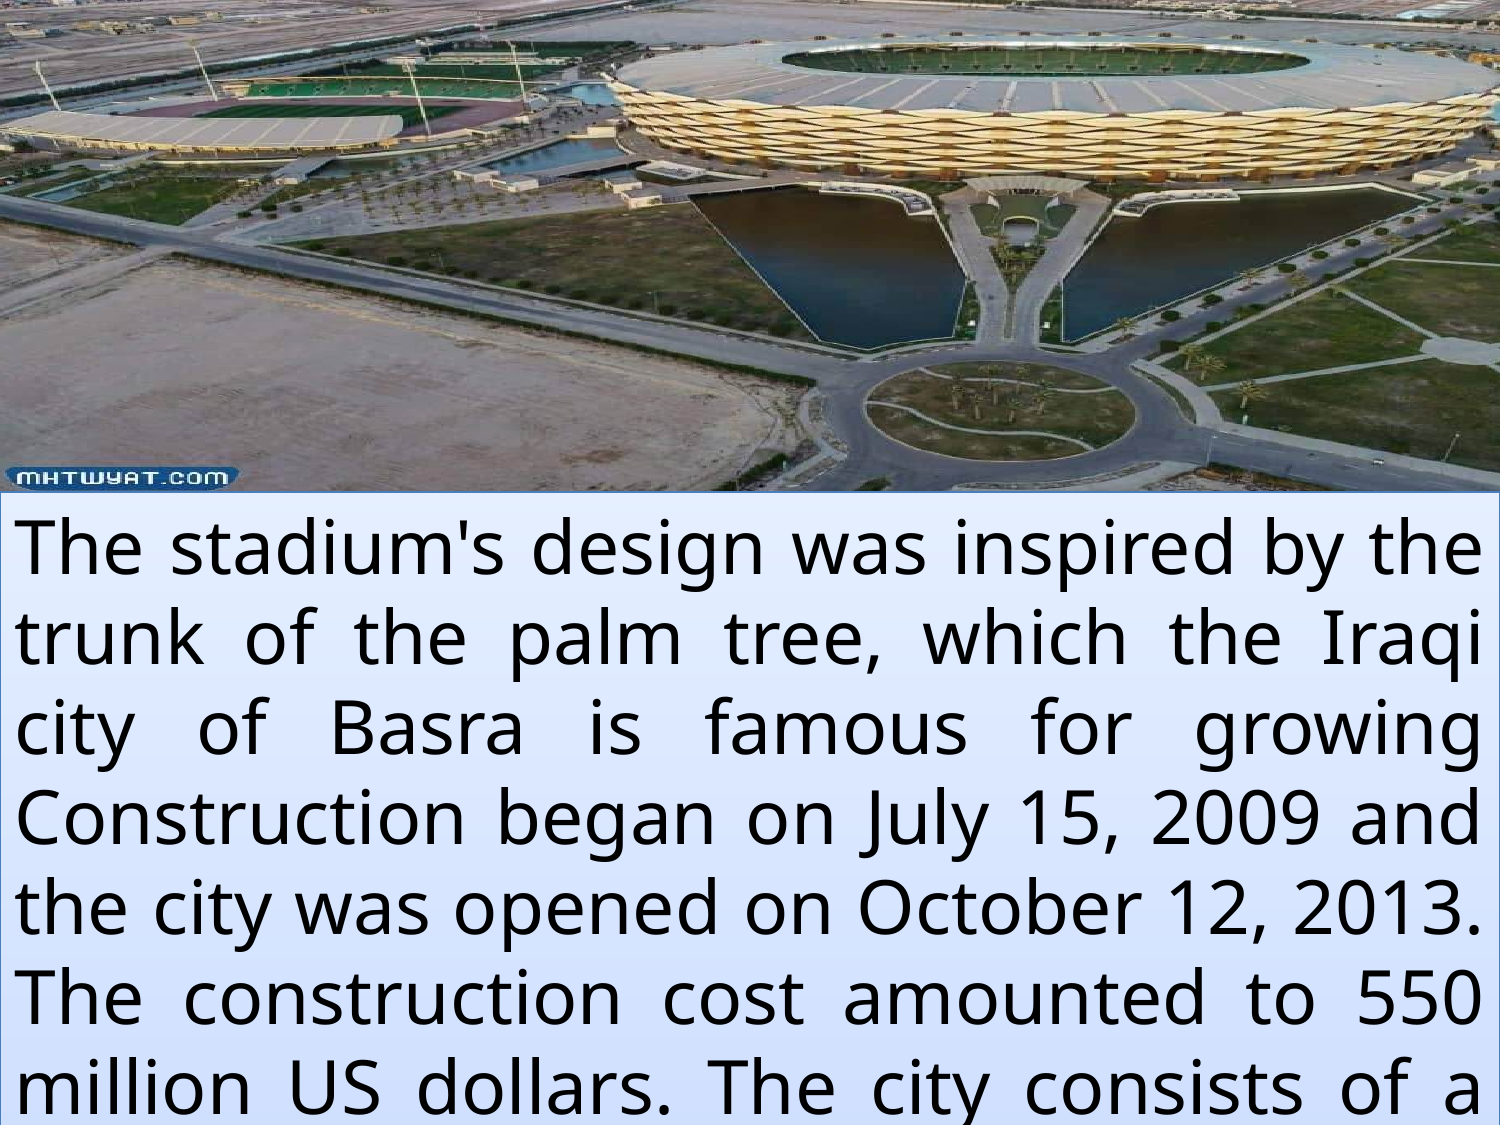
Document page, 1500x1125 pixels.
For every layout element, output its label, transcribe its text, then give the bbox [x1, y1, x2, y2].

text_box The stadium's design was inspired by the trunk of the palm tree, which the Iraqi city of Basra is famous for growing Construction began on July 15, 2009 and the city was opened on October 12, 2013. The construction cost amounted to 550 million US dollars. The city consists of a main stadium with a capacity of 65,000 spectators (Jidhe alnakhla Stadium), a secondary stadium with a capacity of 20,000 spectators (Basra Stadium), and four secondary stadiums for training [0, 504, 1500, 1125]
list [0, 0, 1500, 493]
